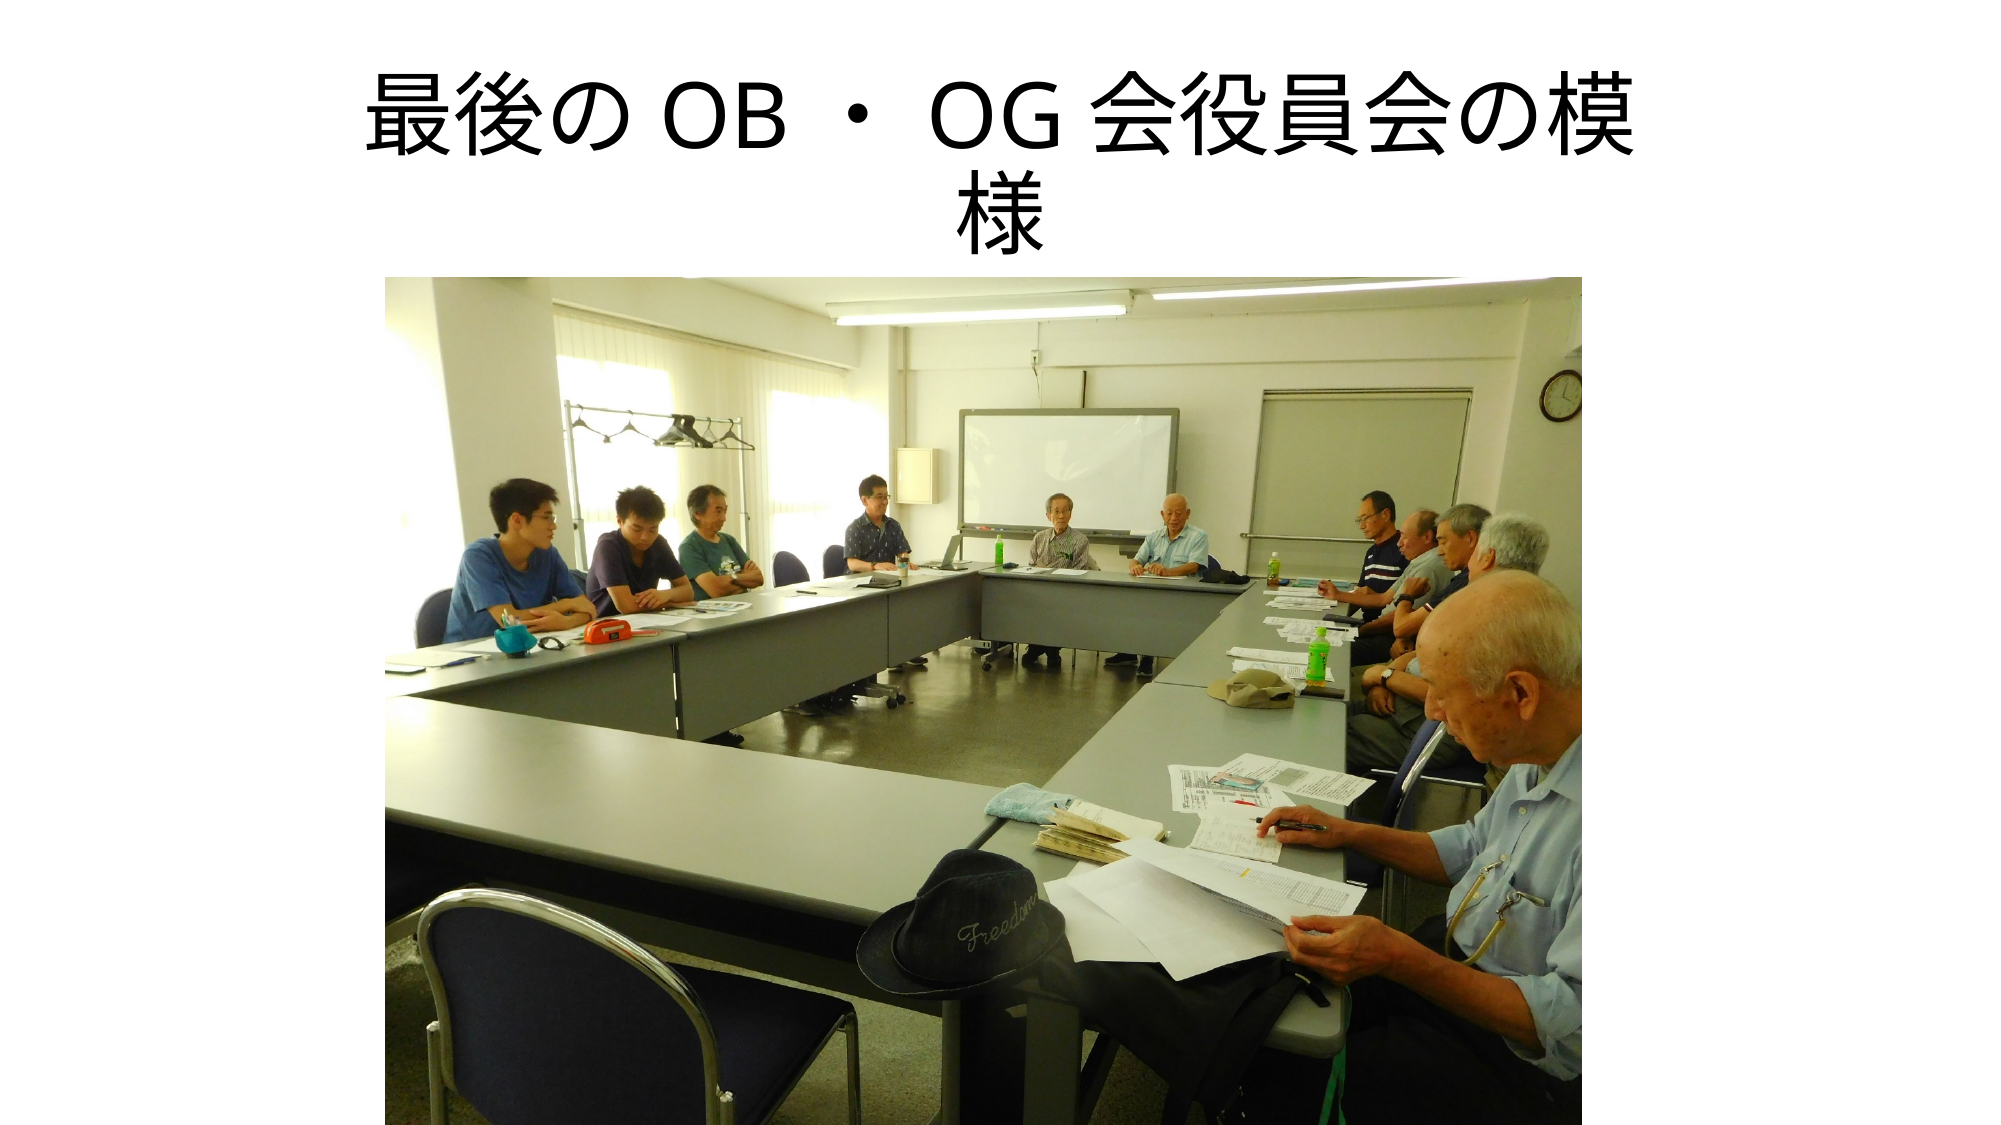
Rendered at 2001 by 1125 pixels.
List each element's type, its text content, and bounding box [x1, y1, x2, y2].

picture [385, 277, 1582, 1125]
title 最後のOB・OG会役員会の模様 [307, 59, 1693, 278]
